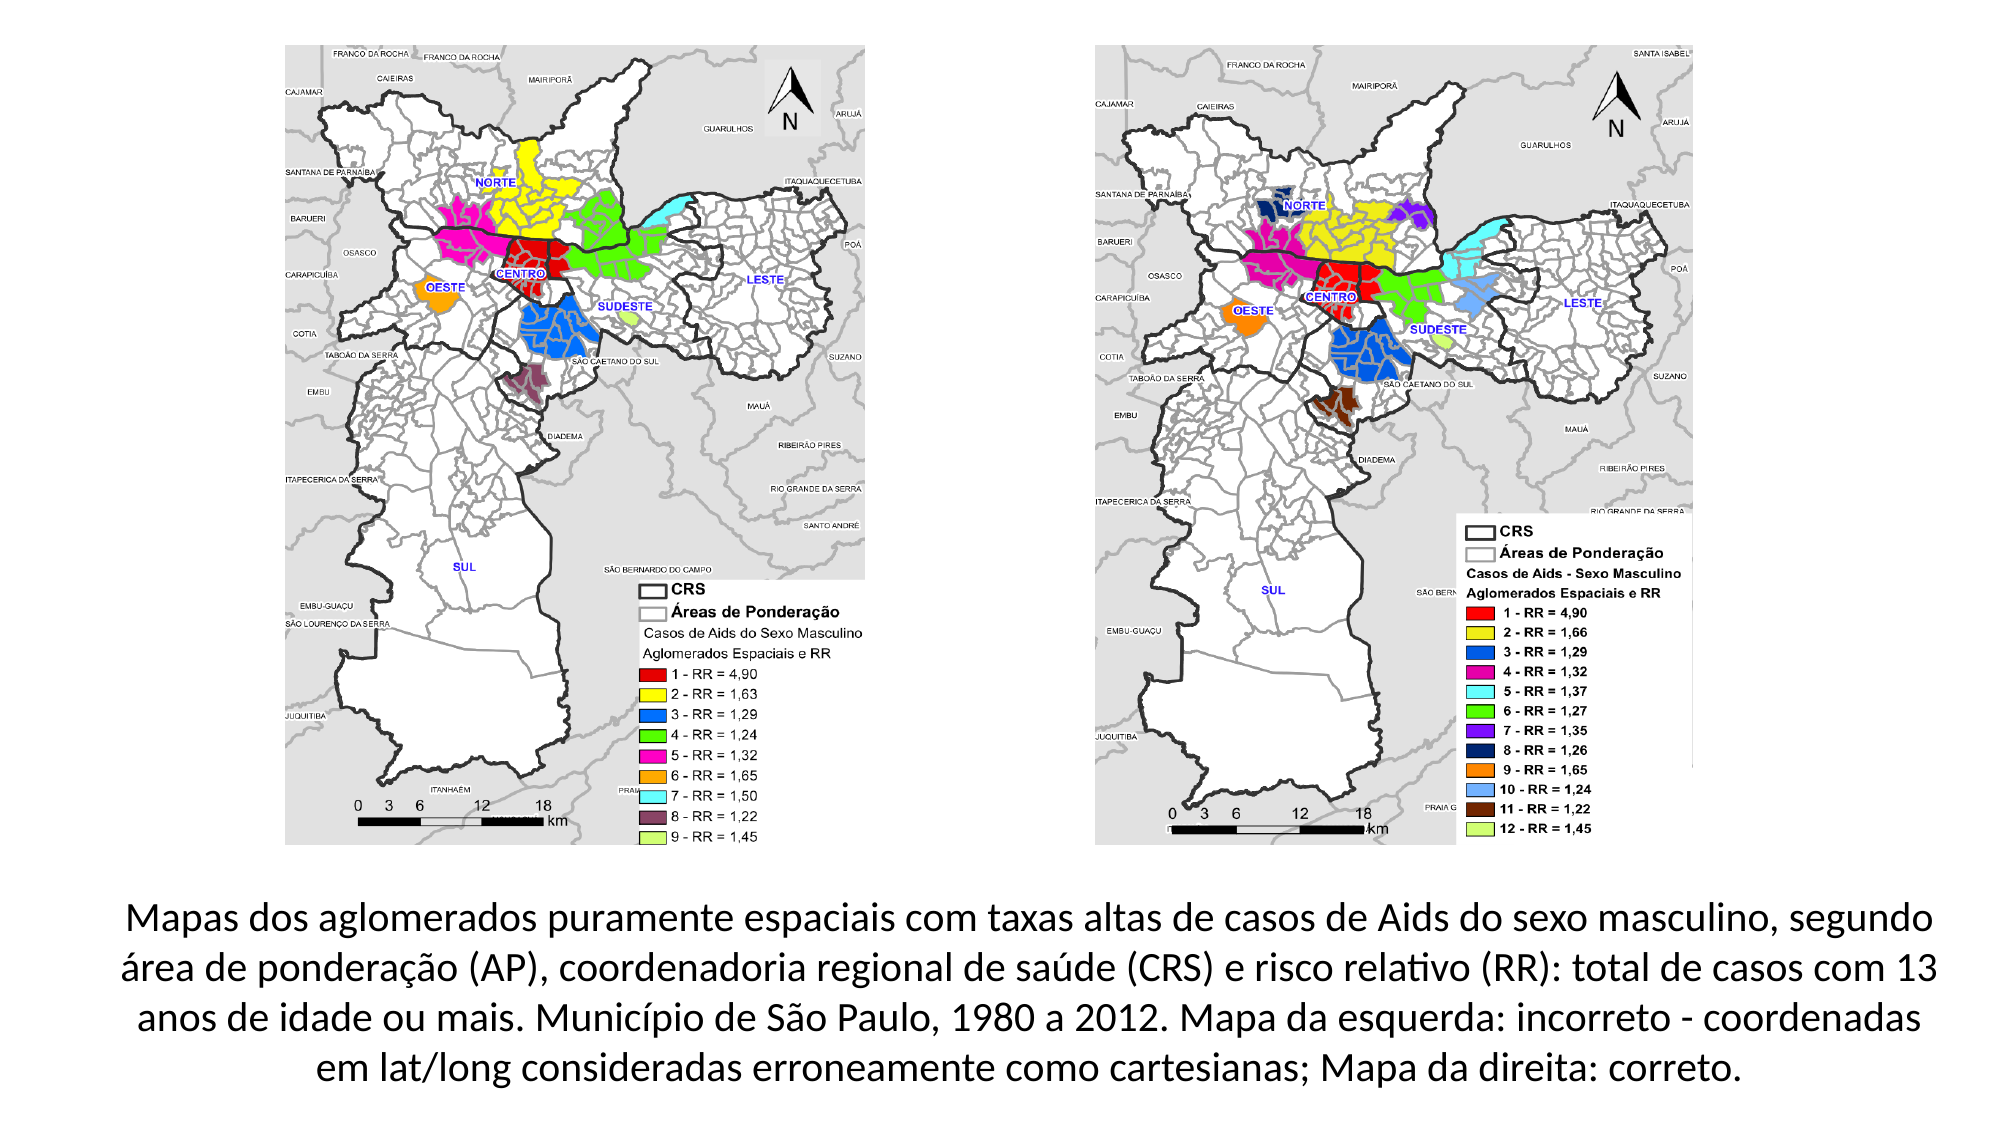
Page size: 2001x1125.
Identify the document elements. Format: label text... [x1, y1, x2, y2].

text_box Mapas dos aglomerados puramente espaciais com taxas altas de casos de Aids do sexo masculino, segundo área de ponderação (AP), coordenadoria regional de saúde (CRS) e risco relativo (RR): total de casos com 13 anos de idade ou mais. Município de São Paulo, 1980 a 2012. Mapa da esquerda: incorreto - coordenadas em lat/long consideradas erroneamente como cartesianas; Mapa da direita: correto. [97, 882, 1962, 1098]
picture [285, 45, 865, 845]
picture [1095, 45, 1693, 845]
